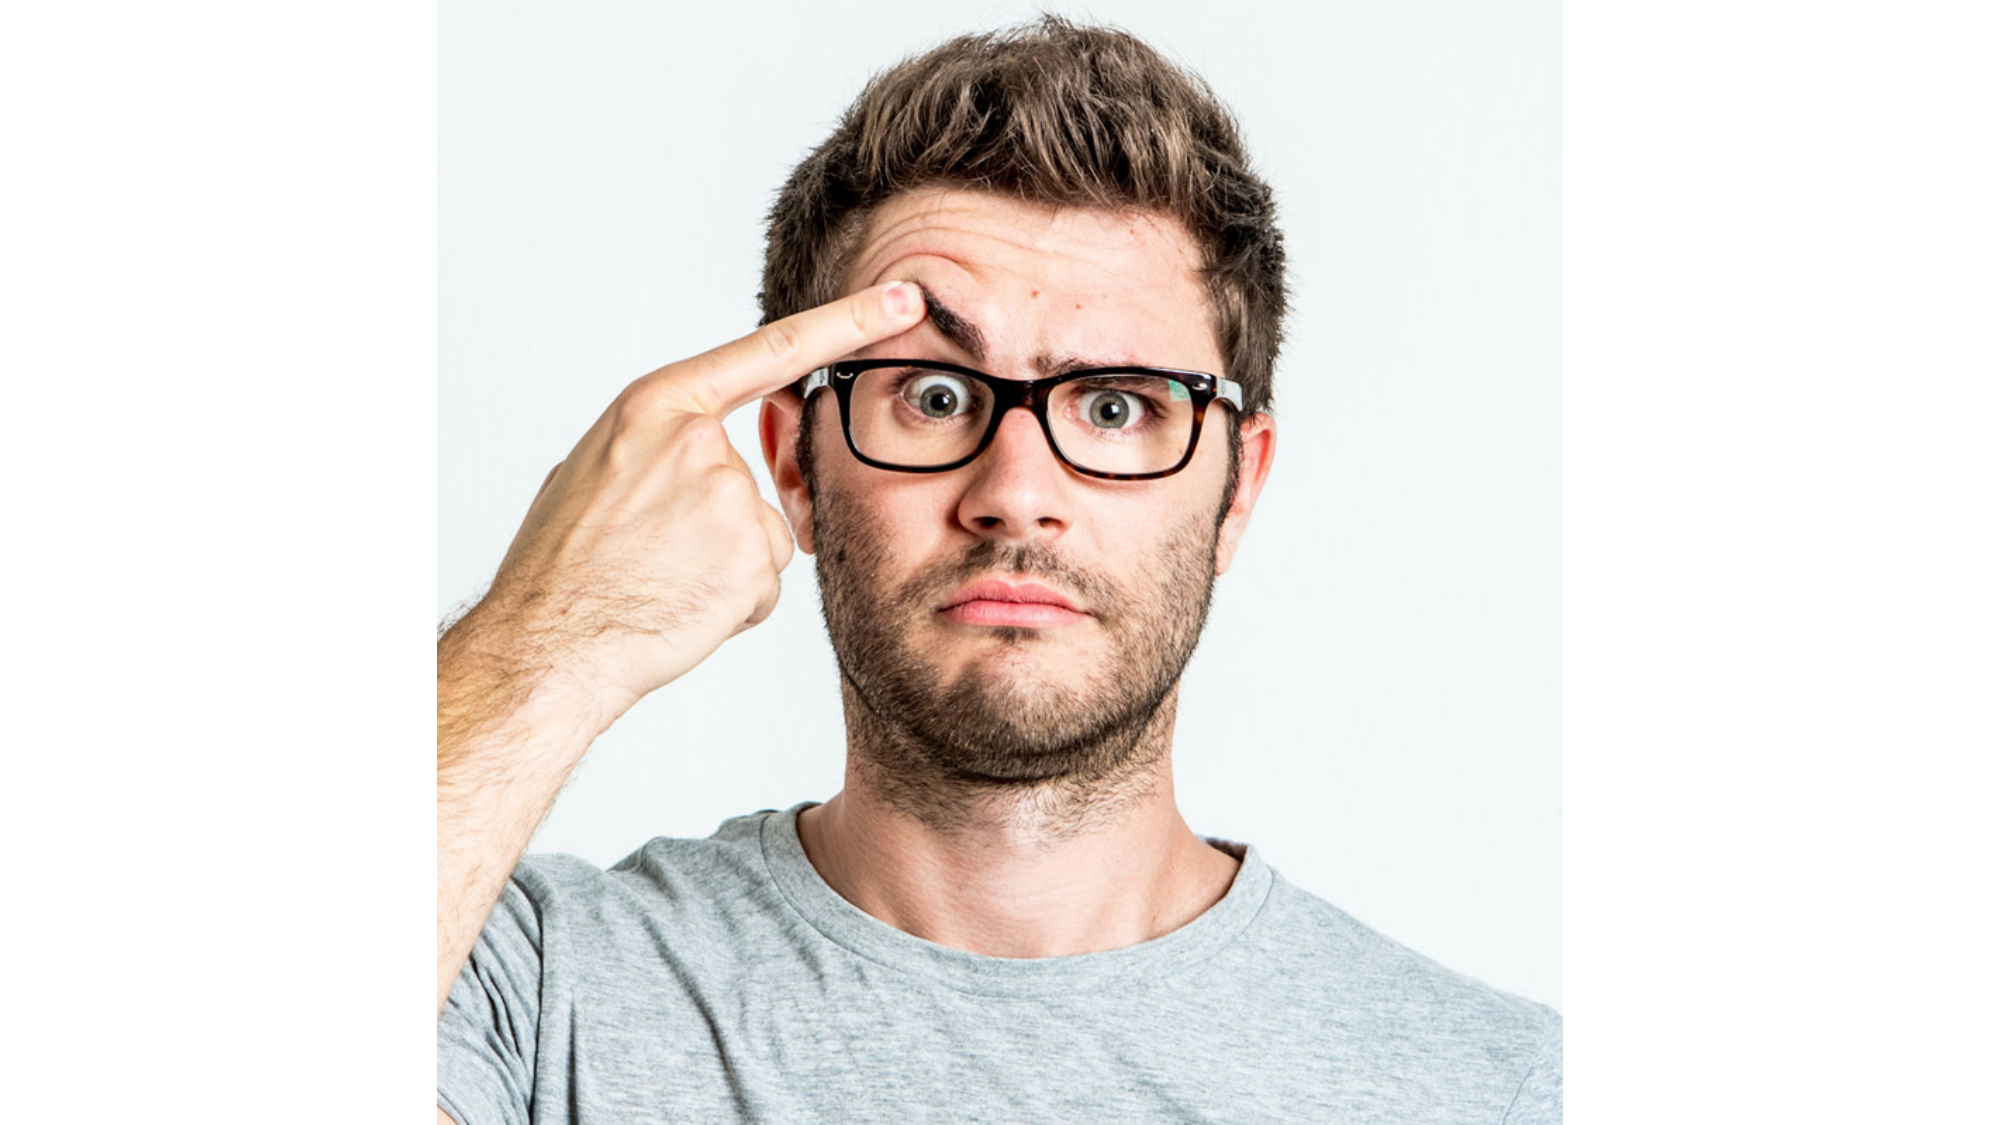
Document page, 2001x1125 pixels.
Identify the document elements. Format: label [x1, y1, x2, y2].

picture [437, 0, 1563, 1125]
